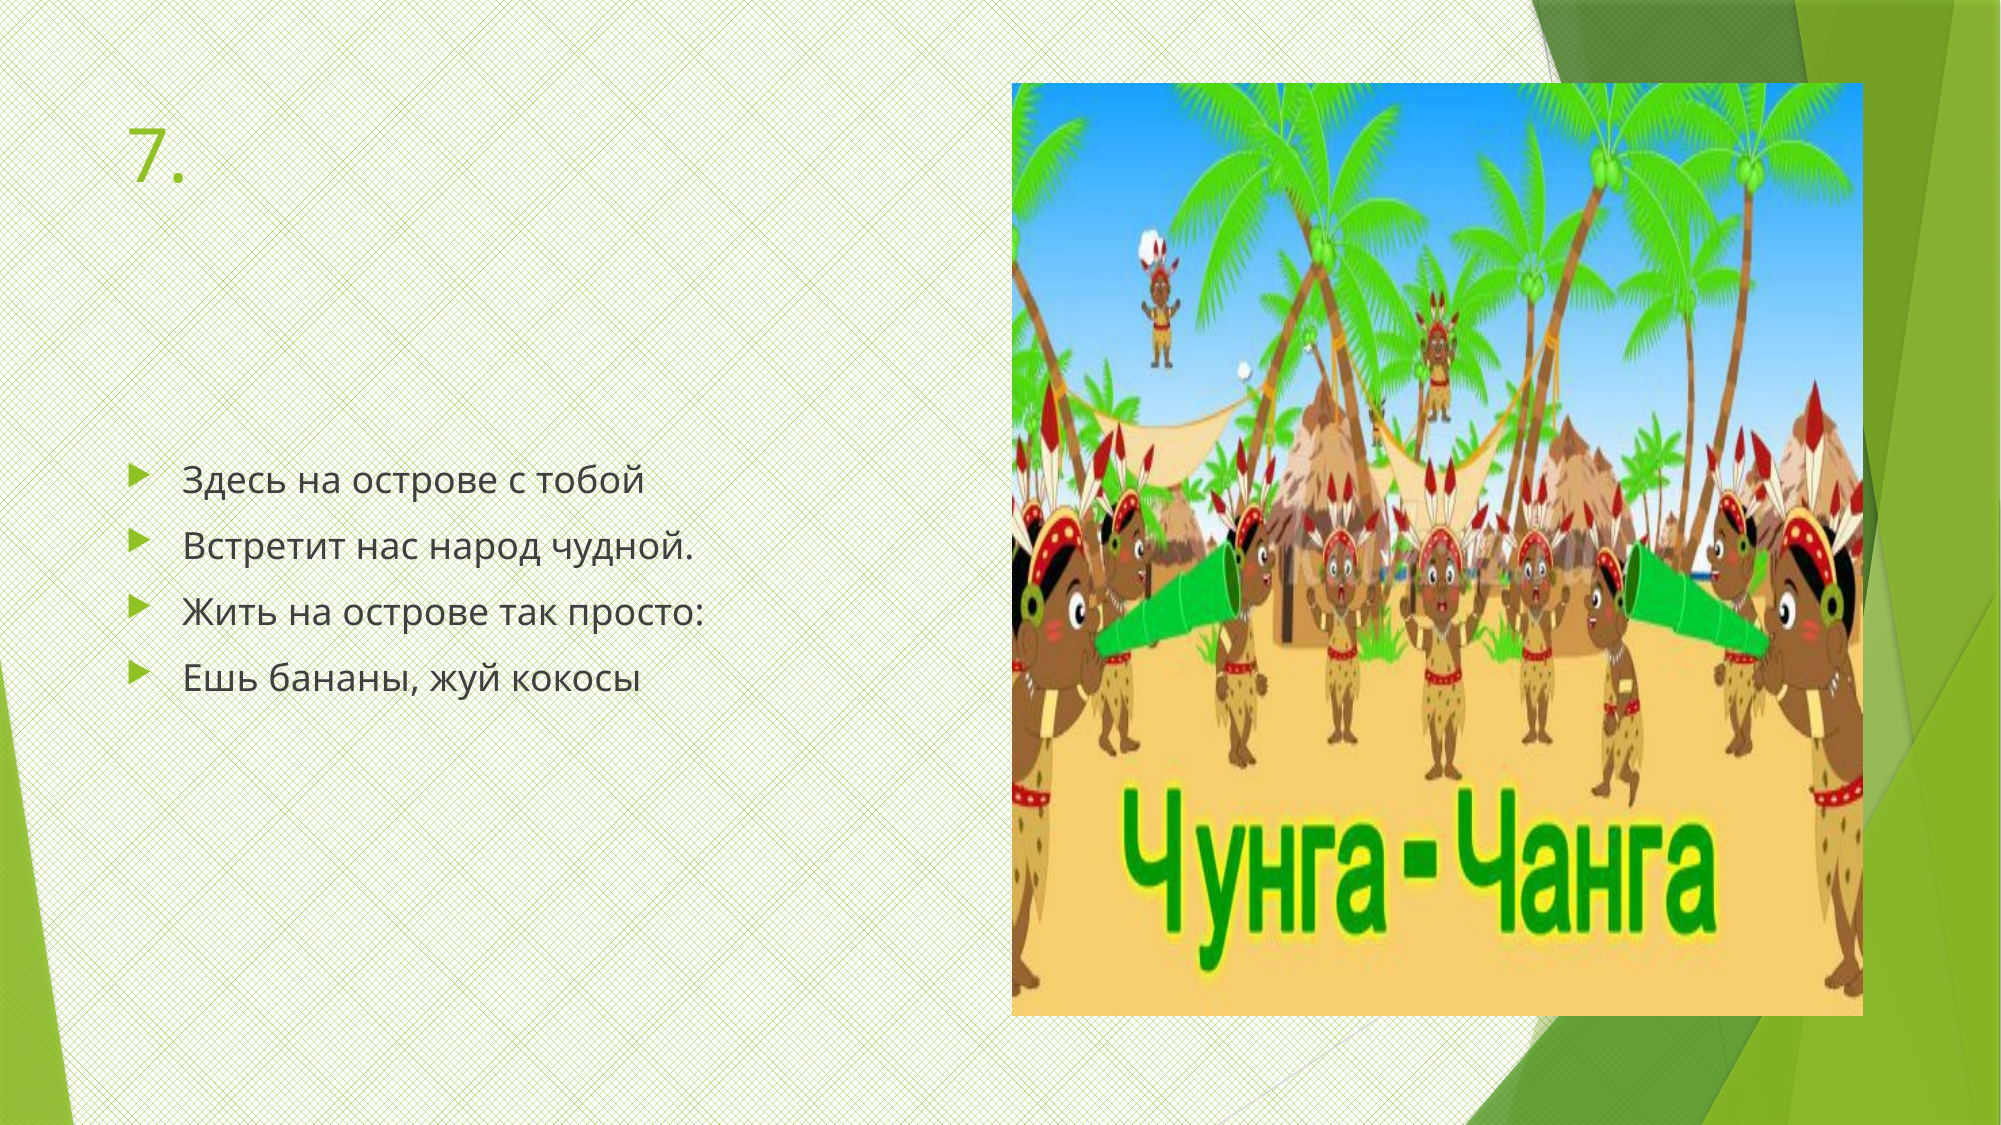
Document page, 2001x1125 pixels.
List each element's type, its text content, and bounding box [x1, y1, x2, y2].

title 7. [111, 99, 1007, 317]
list Здесь на острове с тобой Встретит нас народ чудной. Жить на острове так просто: Ешь бананы, жуй кокосы [110, 448, 798, 991]
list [1011, 82, 1864, 1016]
